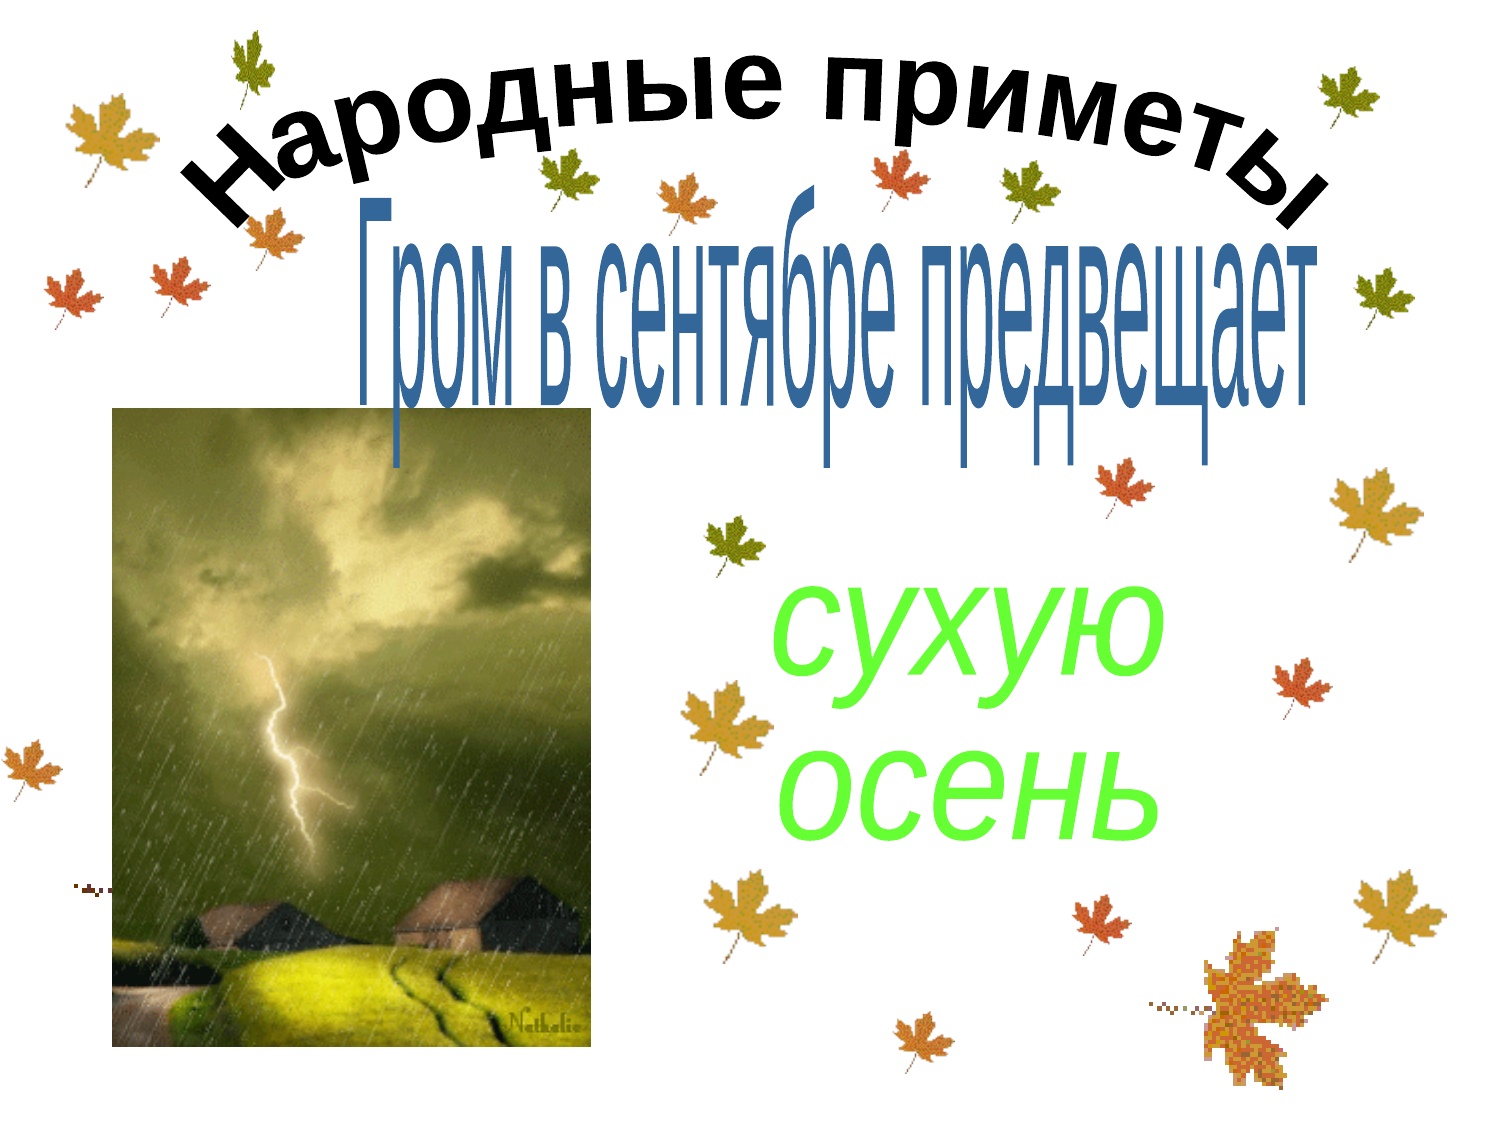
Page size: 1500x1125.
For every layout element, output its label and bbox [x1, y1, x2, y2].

picture [891, 1011, 955, 1075]
picture [655, 172, 719, 236]
picture [64, 93, 160, 189]
picture [1316, 66, 1380, 130]
picture [1137, 902, 1355, 1120]
picture [147, 255, 211, 319]
picture [537, 148, 601, 212]
picture [241, 207, 305, 271]
picture [62, 408, 591, 1073]
picture [0, 739, 63, 803]
picture [702, 515, 766, 579]
picture [702, 869, 798, 965]
picture [997, 160, 1061, 224]
picture [40, 266, 104, 330]
picture [1269, 656, 1333, 720]
picture [1068, 892, 1132, 956]
picture [678, 680, 774, 776]
picture [1352, 266, 1415, 330]
picture [229, 30, 276, 111]
picture [1352, 869, 1448, 965]
picture [1092, 455, 1156, 519]
picture [1328, 467, 1424, 563]
picture [867, 148, 931, 212]
